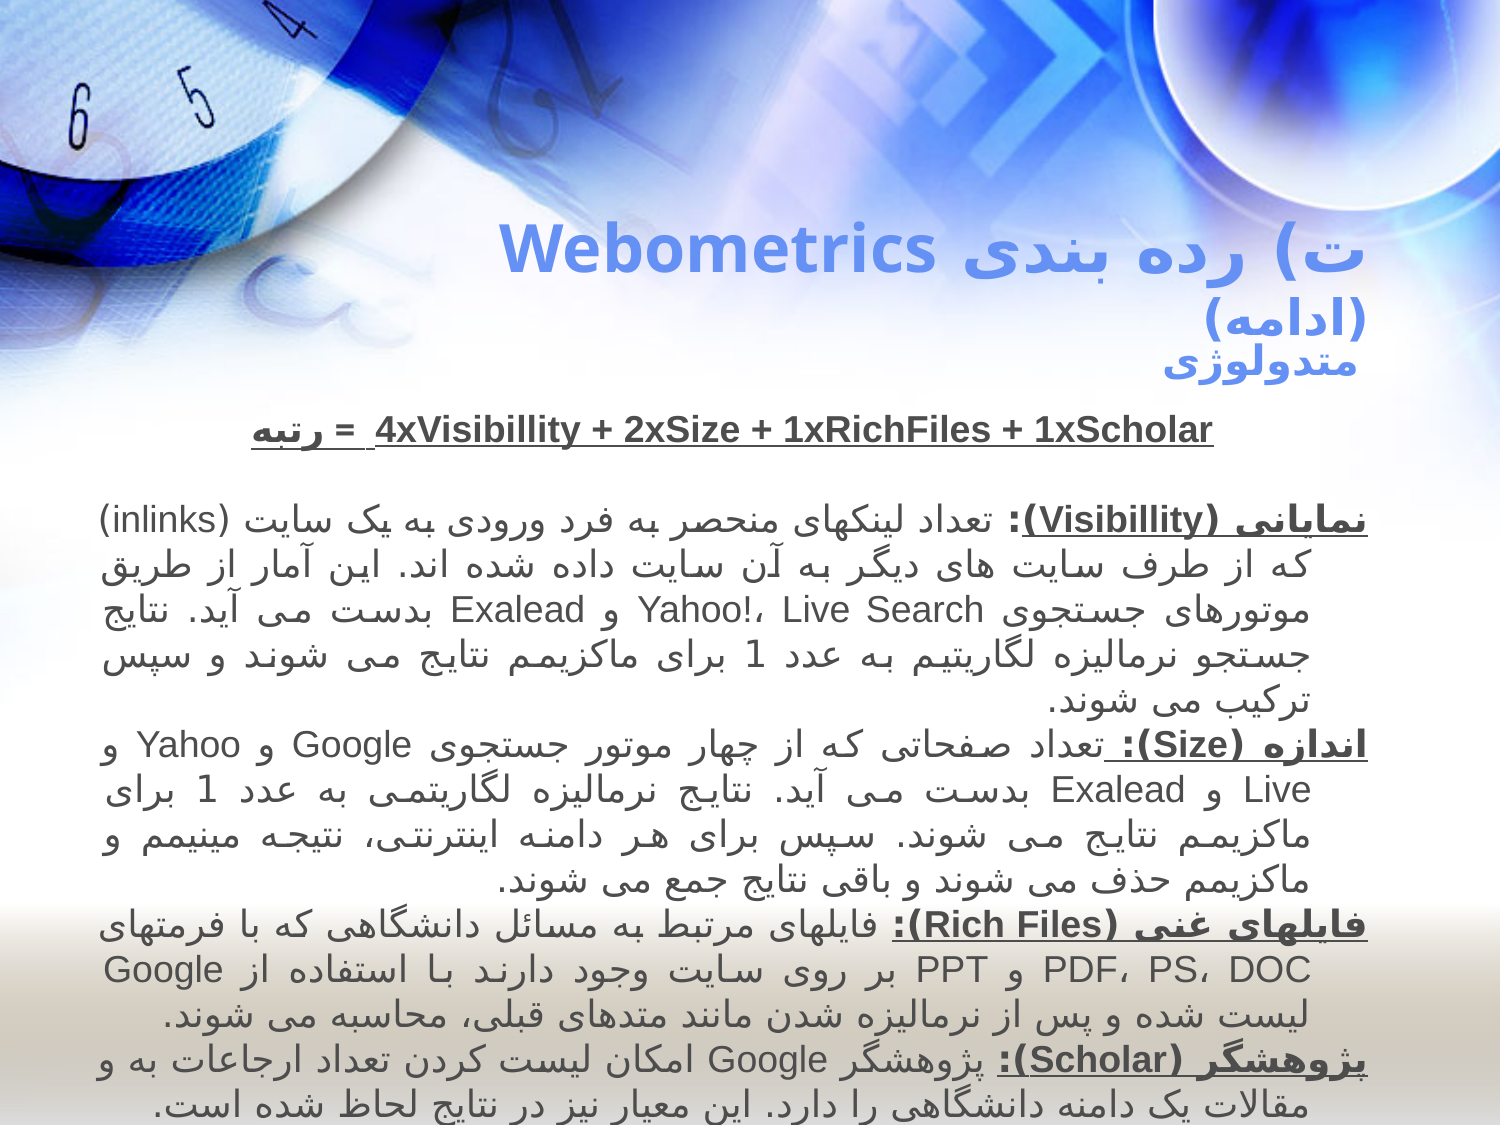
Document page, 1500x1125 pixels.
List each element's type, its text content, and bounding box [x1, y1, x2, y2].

picture [0, 0, 1500, 936]
text_box متدولوژی [445, 328, 1375, 390]
text_box 4xVisibillity + 2xSize + 1xRichFiles + 1xScholar = رتبه نمایانی (Visibillity): تعداد لینکهای منحصر به فرد ورودی به یک سایت (inlinks) که از طرف سایت های دیگر به آن سایت داده شده اند. این آمار از طریق موتورهای جستجوی Yahoo!، Live Search و Exalead بدست می آید. نتایج جستجو نرمالیزه لگاریتیم به عدد 1 برای ماکزیمم نتایج می شوند و سپس ترکیب می شوند. اندازه (Size): تعداد صفحاتی که از چهار موتور جستجوی Google و Yahoo و Live و Exalead بدست می آید. نتایج نرمالیزه لگاریتمی به عدد 1 برای ماکزیمم نتایج می شوند. سپس برای هر دامنه اینترنتی، نتیجه مینیمم و ماکزیمم حذف می شوند و باقی نتایج جمع می شوند. فایلهای غنی (Rich Files): فایلهای مرتبط به مسائل دانشگاهی که با فرمتهای PDF، PS، DOC و PPT بر روی سایت وجود دارند با استفاده از Google لیست شده و پس از نرمالیزه شدن مانند متدهای قبلی، محاسبه می شوند. پژوهشگر (Scholar): پژوهشگر Google امکان لیست کردن تعداد ارجاعات به و مقالات یک دامنه دانشگاهی را دارد. این معیار نیز در نتایج لحاظ شده است. [82, 375, 1383, 1094]
title ت) رده بندی Webometrics (ادامه) [316, 222, 1385, 330]
